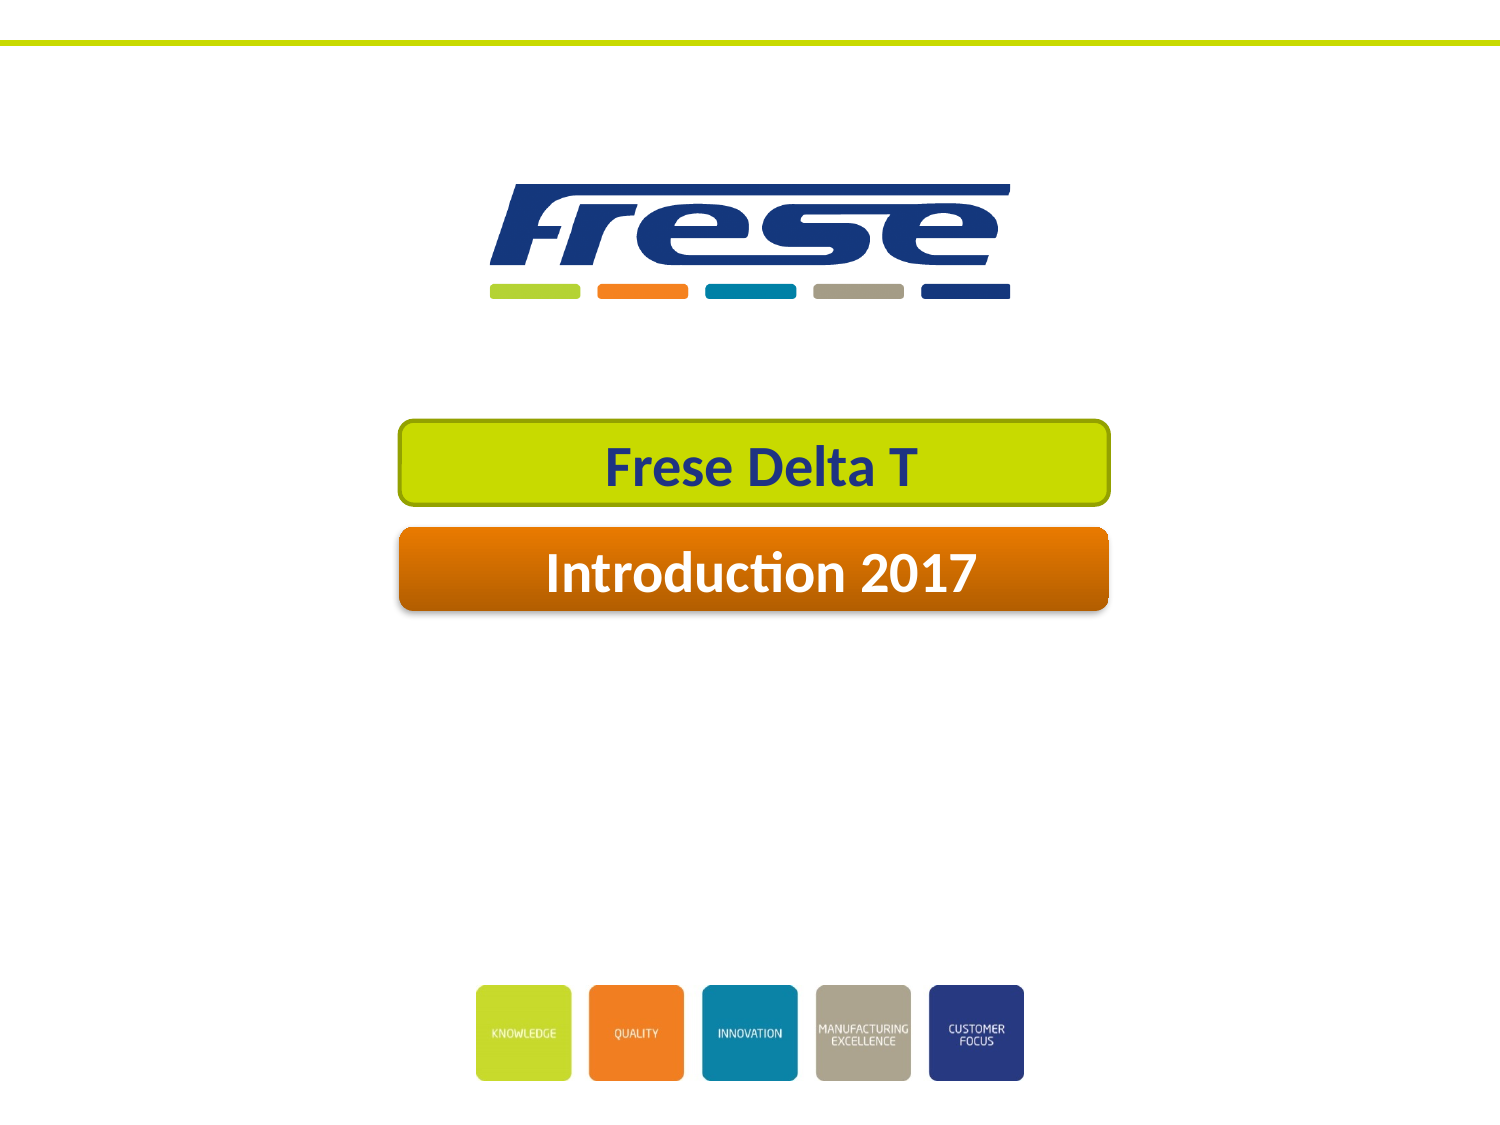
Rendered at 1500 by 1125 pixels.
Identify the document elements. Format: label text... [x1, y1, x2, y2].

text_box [399, 526, 1110, 612]
picture [476, 985, 709, 1081]
picture [717, 1028, 783, 1039]
picture [790, 985, 1024, 1081]
text_box [397, 418, 1111, 507]
text_box Frese Delta T [429, 432, 1095, 494]
